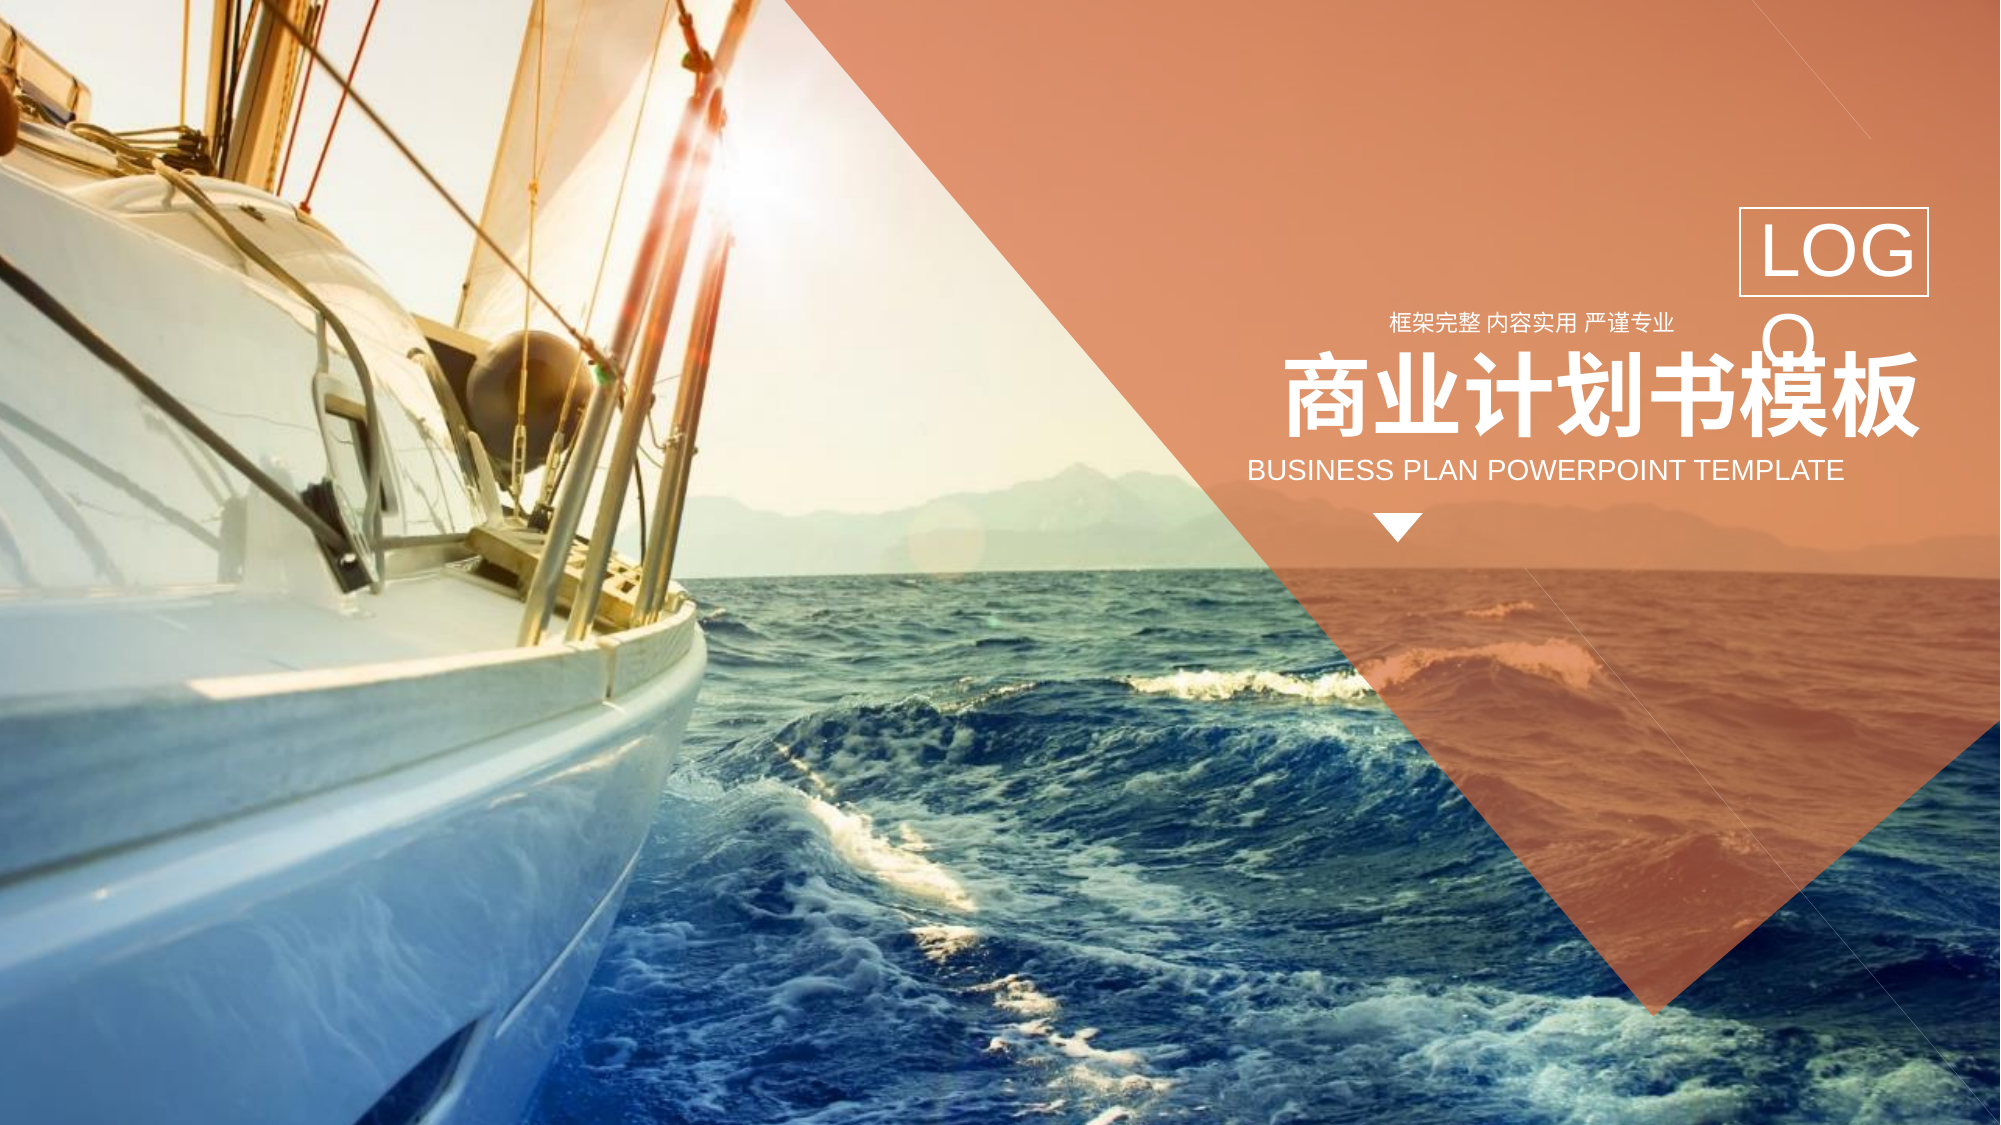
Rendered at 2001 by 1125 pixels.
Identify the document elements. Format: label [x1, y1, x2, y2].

picture [0, 0, 2000, 1125]
text_box [1525, 568, 2000, 1125]
text_box [1725, 0, 1871, 139]
